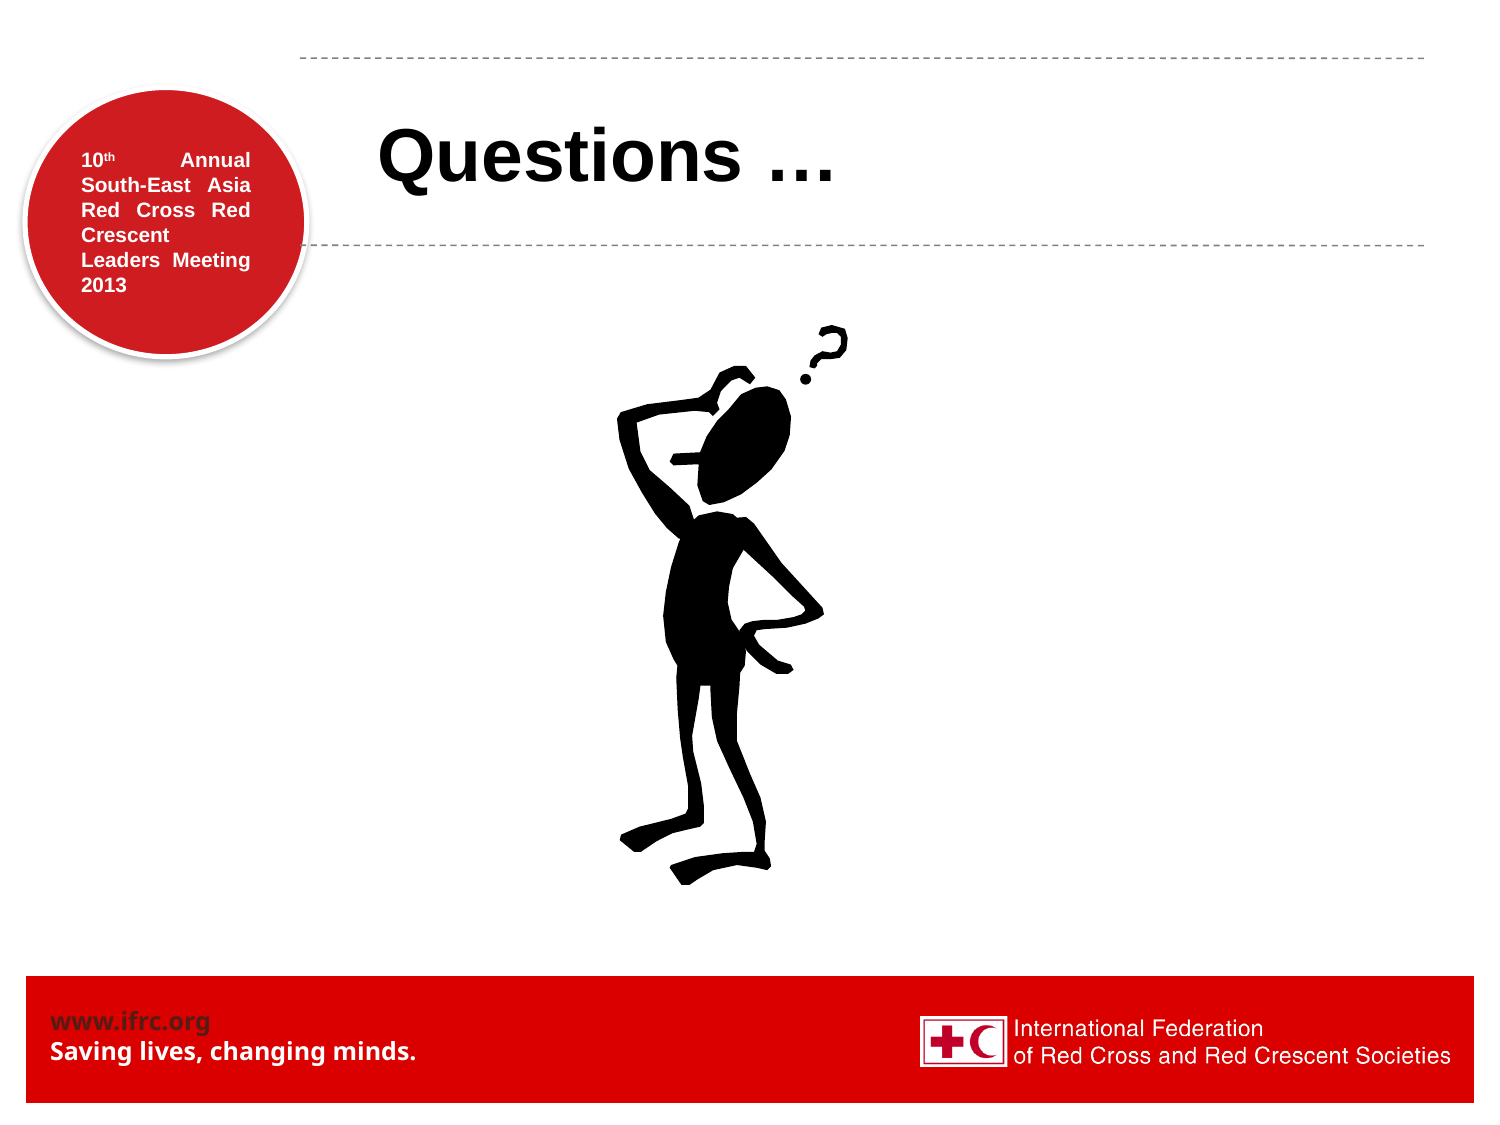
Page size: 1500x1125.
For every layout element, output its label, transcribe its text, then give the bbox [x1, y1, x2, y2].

picture [920, 1016, 1450, 1067]
title Questions … [362, 57, 1426, 246]
picture [616, 324, 849, 886]
